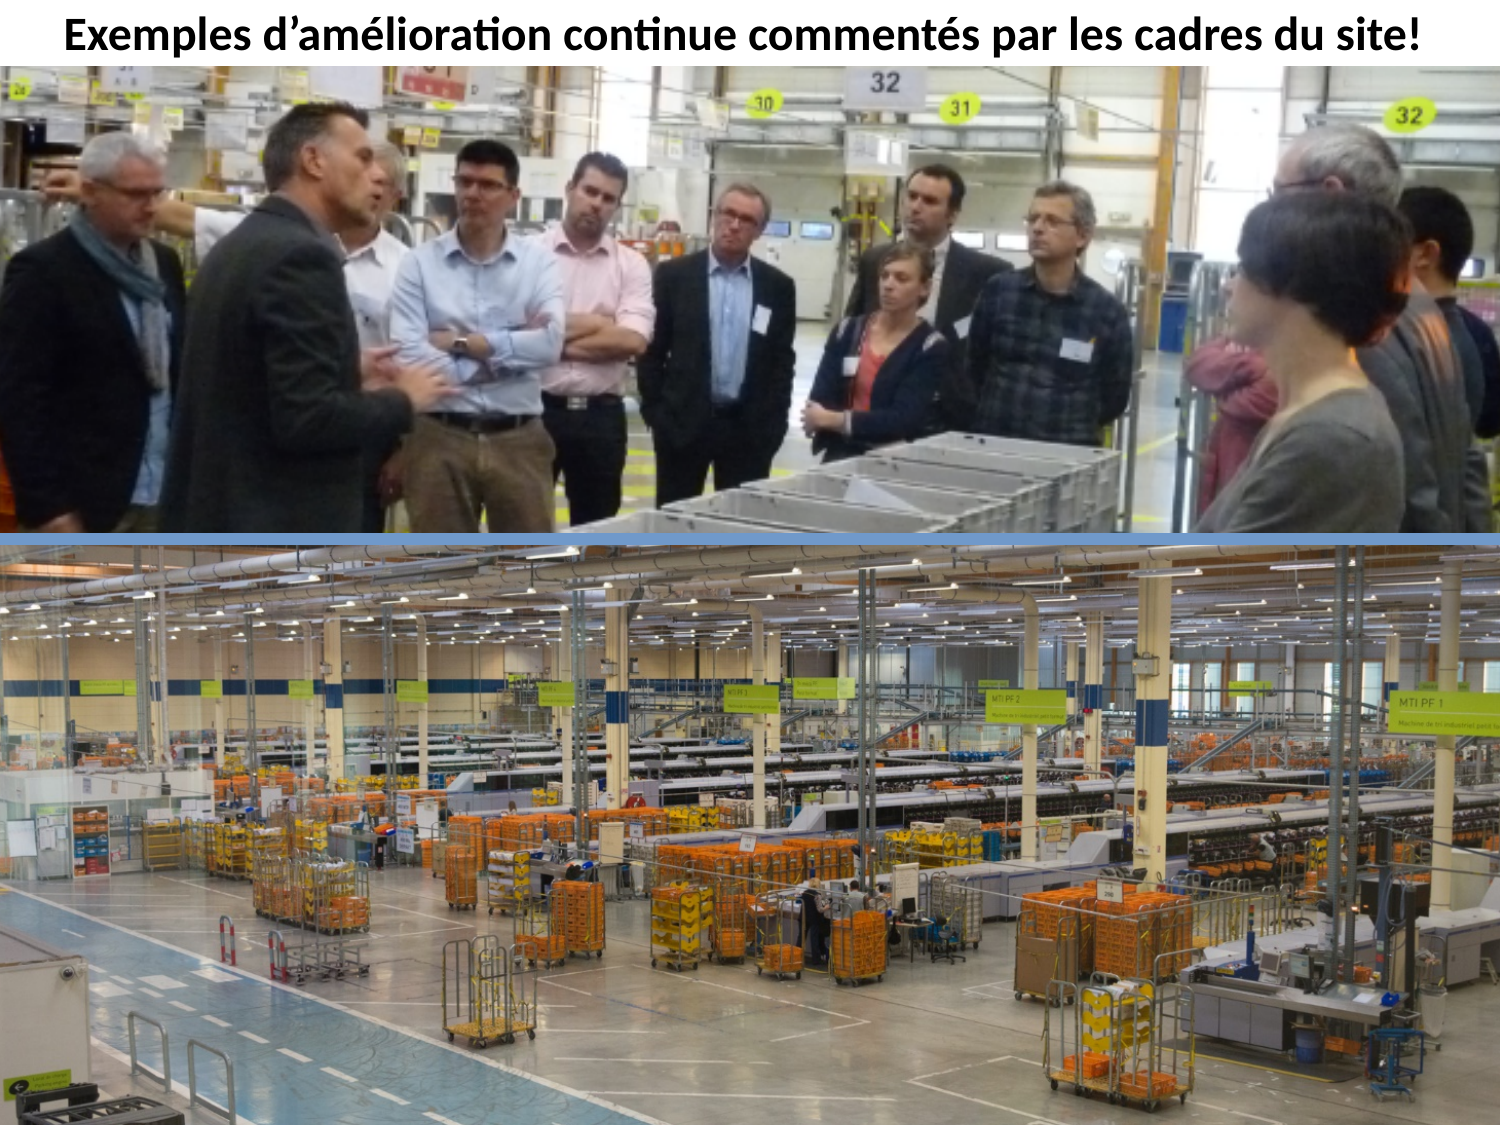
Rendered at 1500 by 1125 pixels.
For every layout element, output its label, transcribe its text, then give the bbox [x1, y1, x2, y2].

picture [0, 66, 1500, 538]
text_box Exemples d’amélioration continue commentés par les cadres du site! [0, 0, 1500, 64]
picture [0, 540, 1500, 1125]
